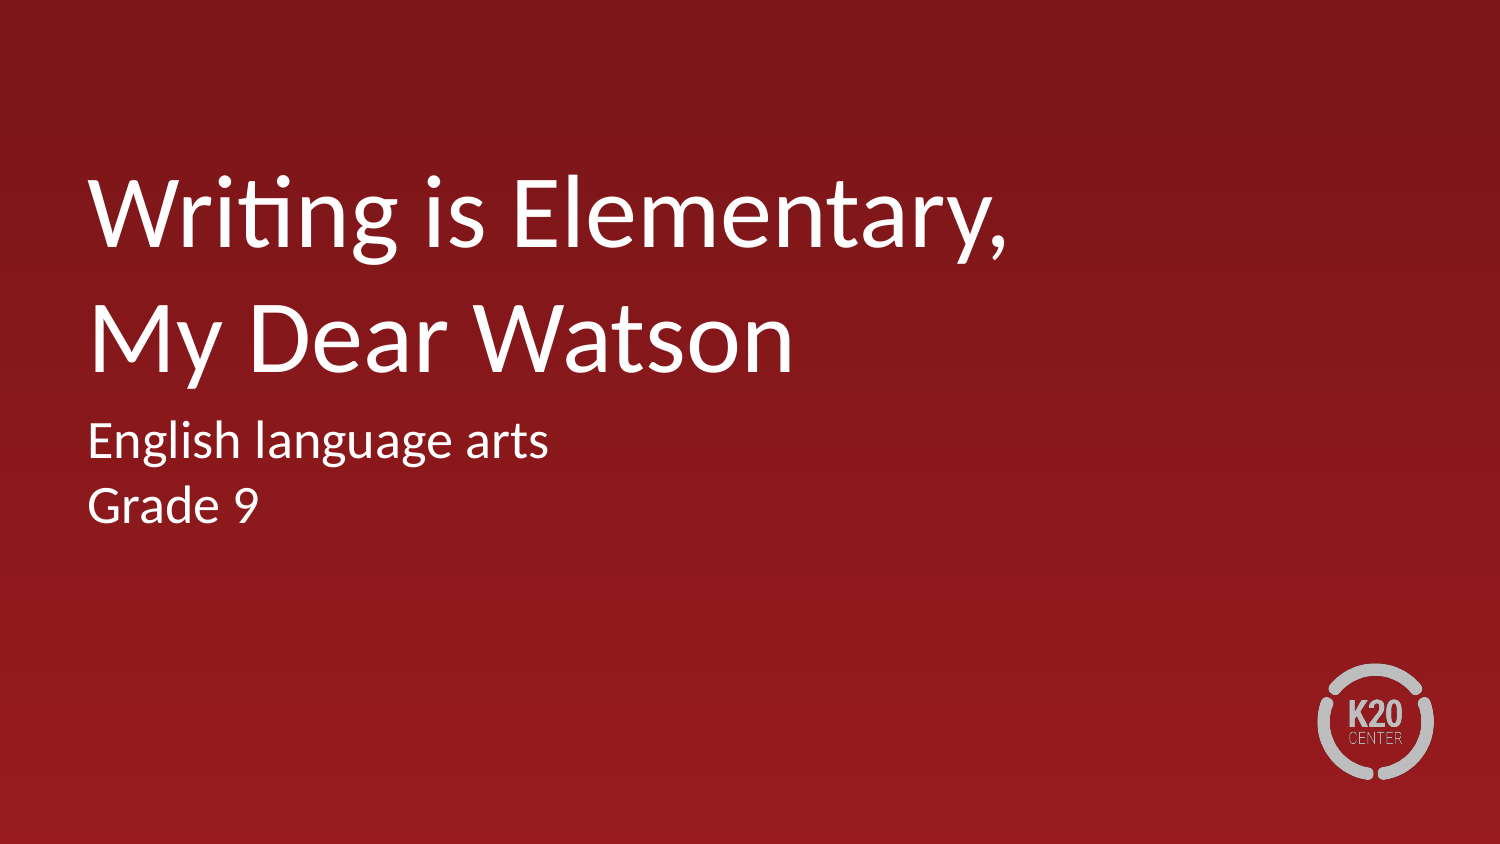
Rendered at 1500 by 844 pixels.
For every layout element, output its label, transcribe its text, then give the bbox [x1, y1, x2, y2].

subtitle English language arts Grade 9 [87, 397, 1376, 613]
title Writing is Elementary, My Dear Watson [87, 168, 1376, 394]
picture [1300, 646, 1451, 797]
